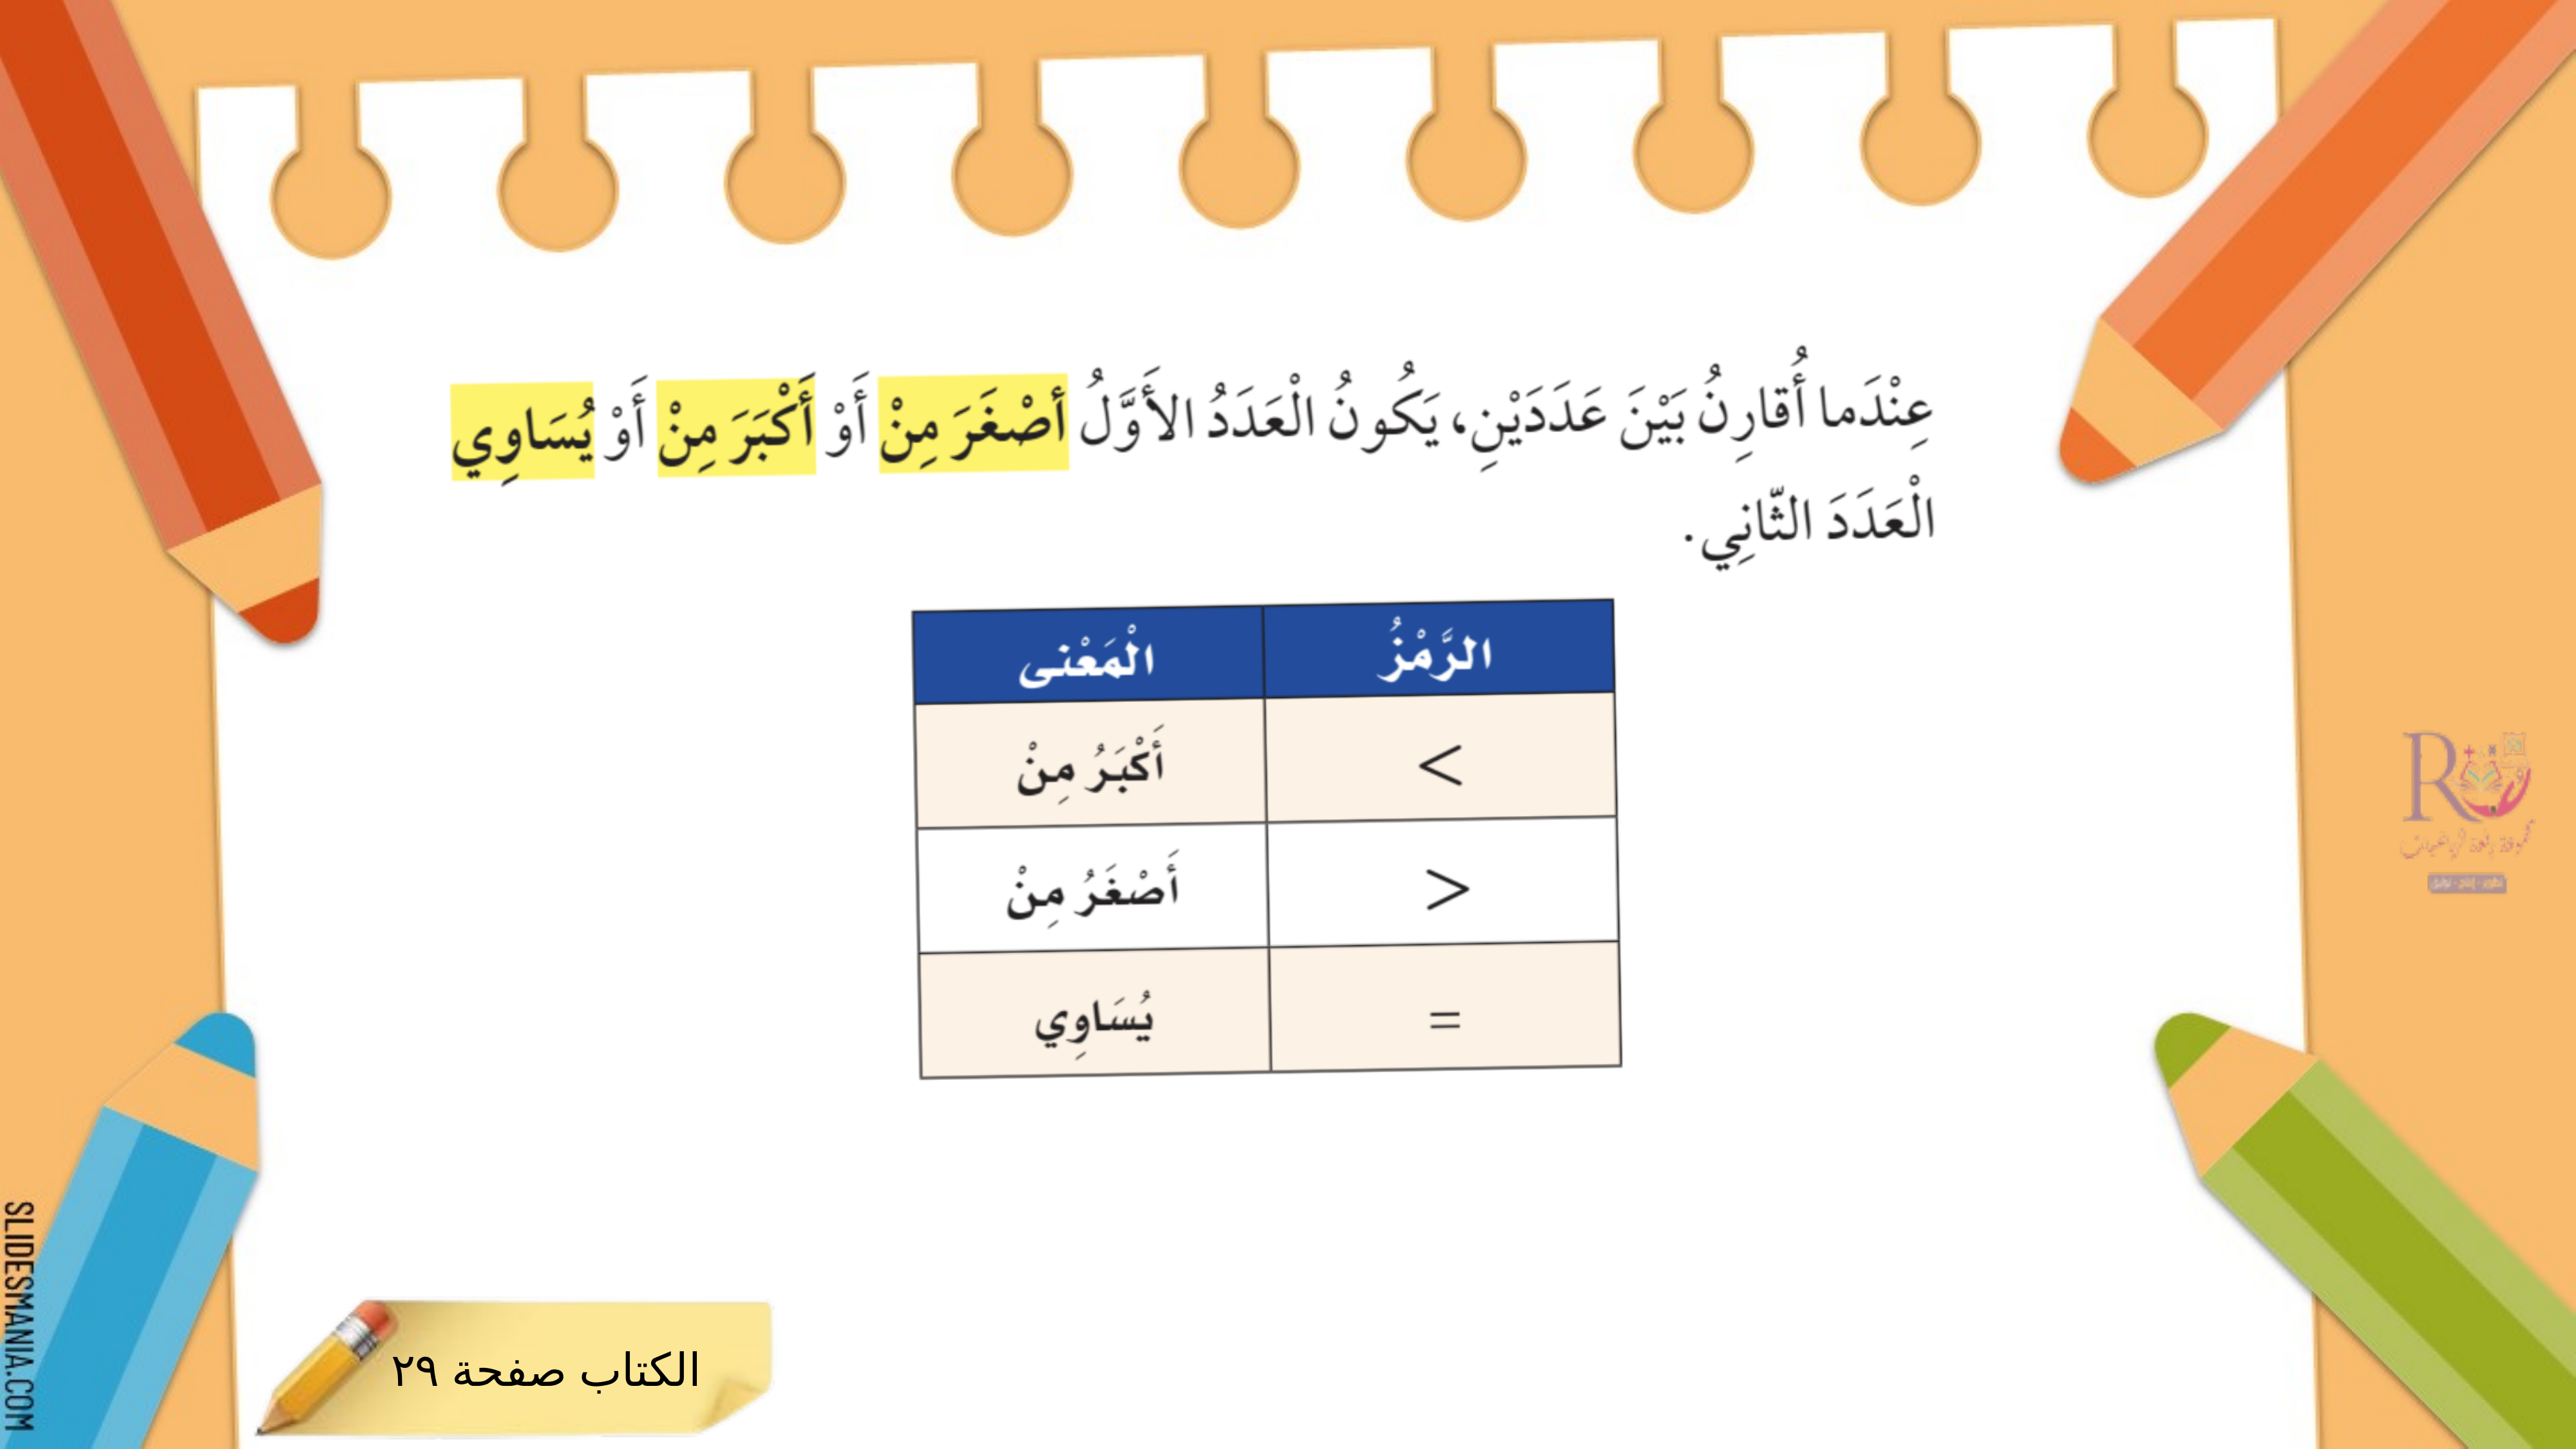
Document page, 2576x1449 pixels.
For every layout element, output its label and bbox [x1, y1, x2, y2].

picture [0, 0, 2576, 1449]
text_box [233, 1278, 799, 1443]
